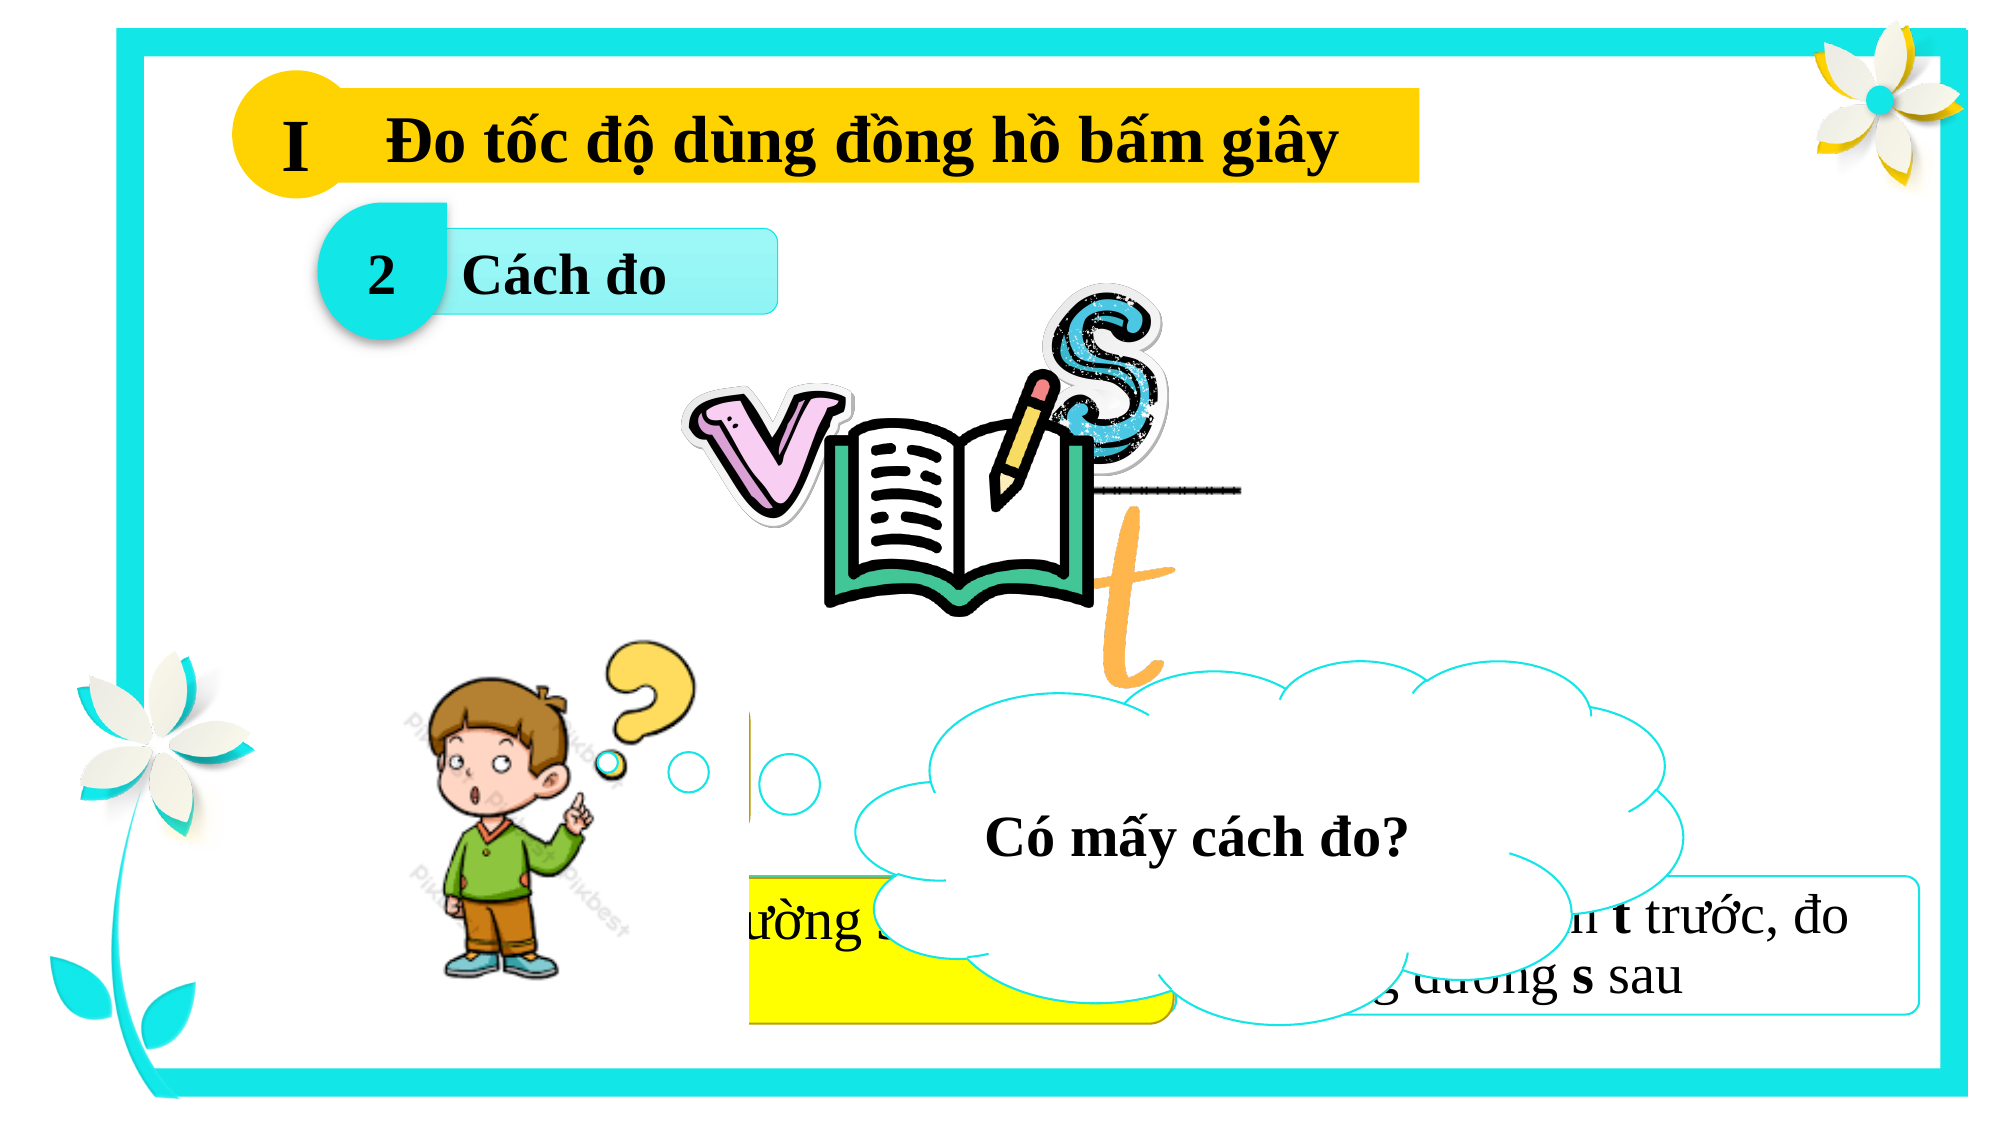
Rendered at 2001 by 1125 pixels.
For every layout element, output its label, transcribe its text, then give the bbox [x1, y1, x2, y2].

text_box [1813, 19, 1964, 199]
picture [681, 283, 1243, 692]
picture [39, 650, 255, 1107]
text_box Có mấy cách đo? [1009, 692, 1109, 698]
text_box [749, 698, 1920, 1020]
picture [285, 593, 749, 1057]
text_box Đo tốc độ dùng đồng hồ bấm giây [361, 88, 1420, 183]
text_box Cách đo [447, 227, 779, 315]
text_box Có mấy cách đo? [1128, 660, 1587, 698]
text_box 2 [316, 201, 449, 342]
text_box Chọn quãng đường s trước, đo thời gian t sau [749, 1020, 1164, 1025]
text_box Có mấy cách đo? [1228, 1020, 1330, 1027]
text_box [232, 70, 361, 199]
